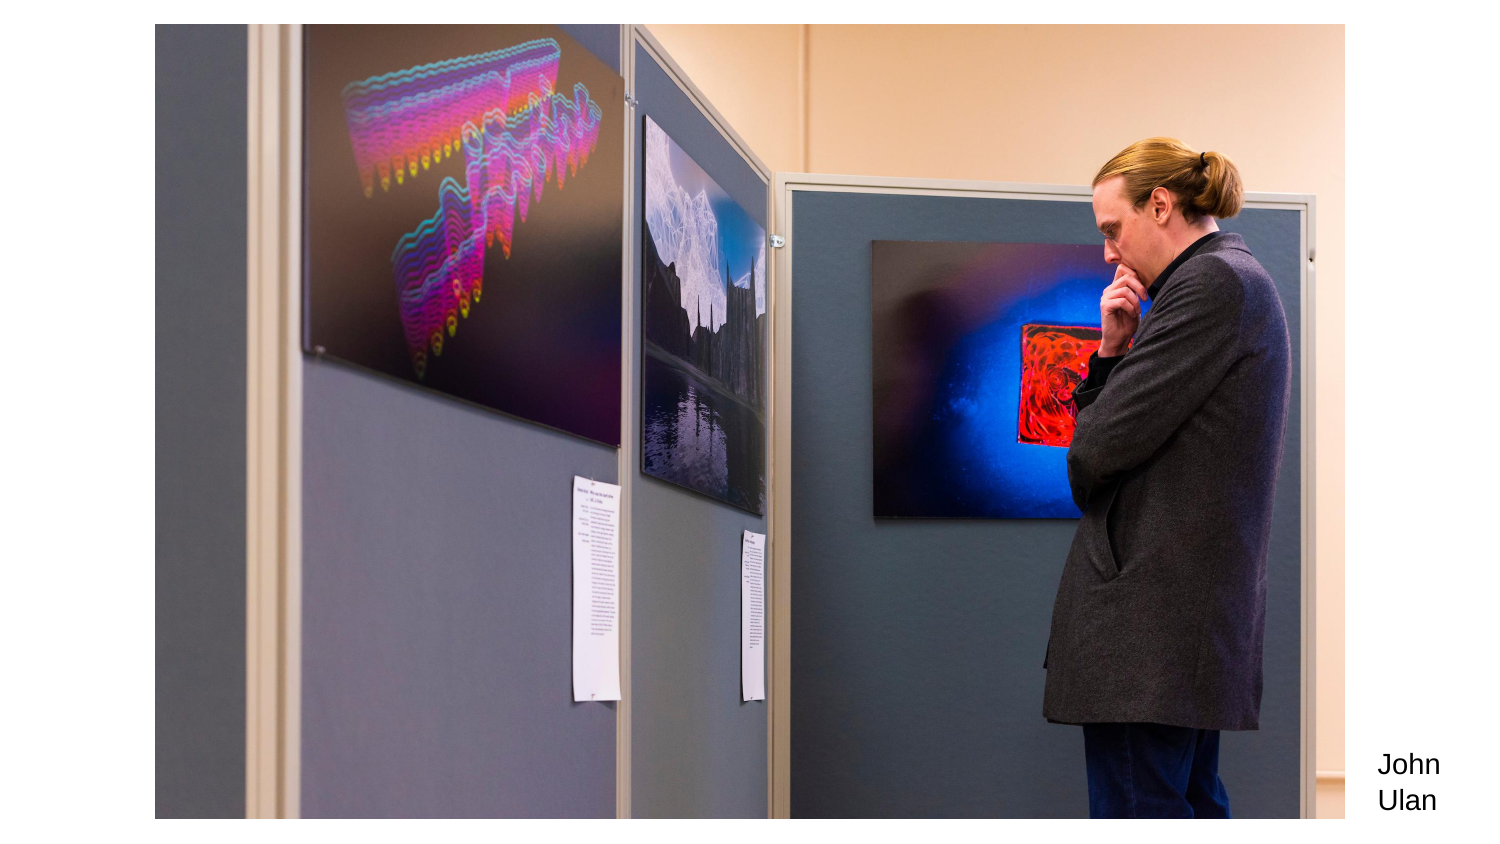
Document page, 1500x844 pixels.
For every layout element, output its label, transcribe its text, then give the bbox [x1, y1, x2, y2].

text_box John Ulan [1362, 730, 1486, 819]
picture [155, 24, 1345, 819]
